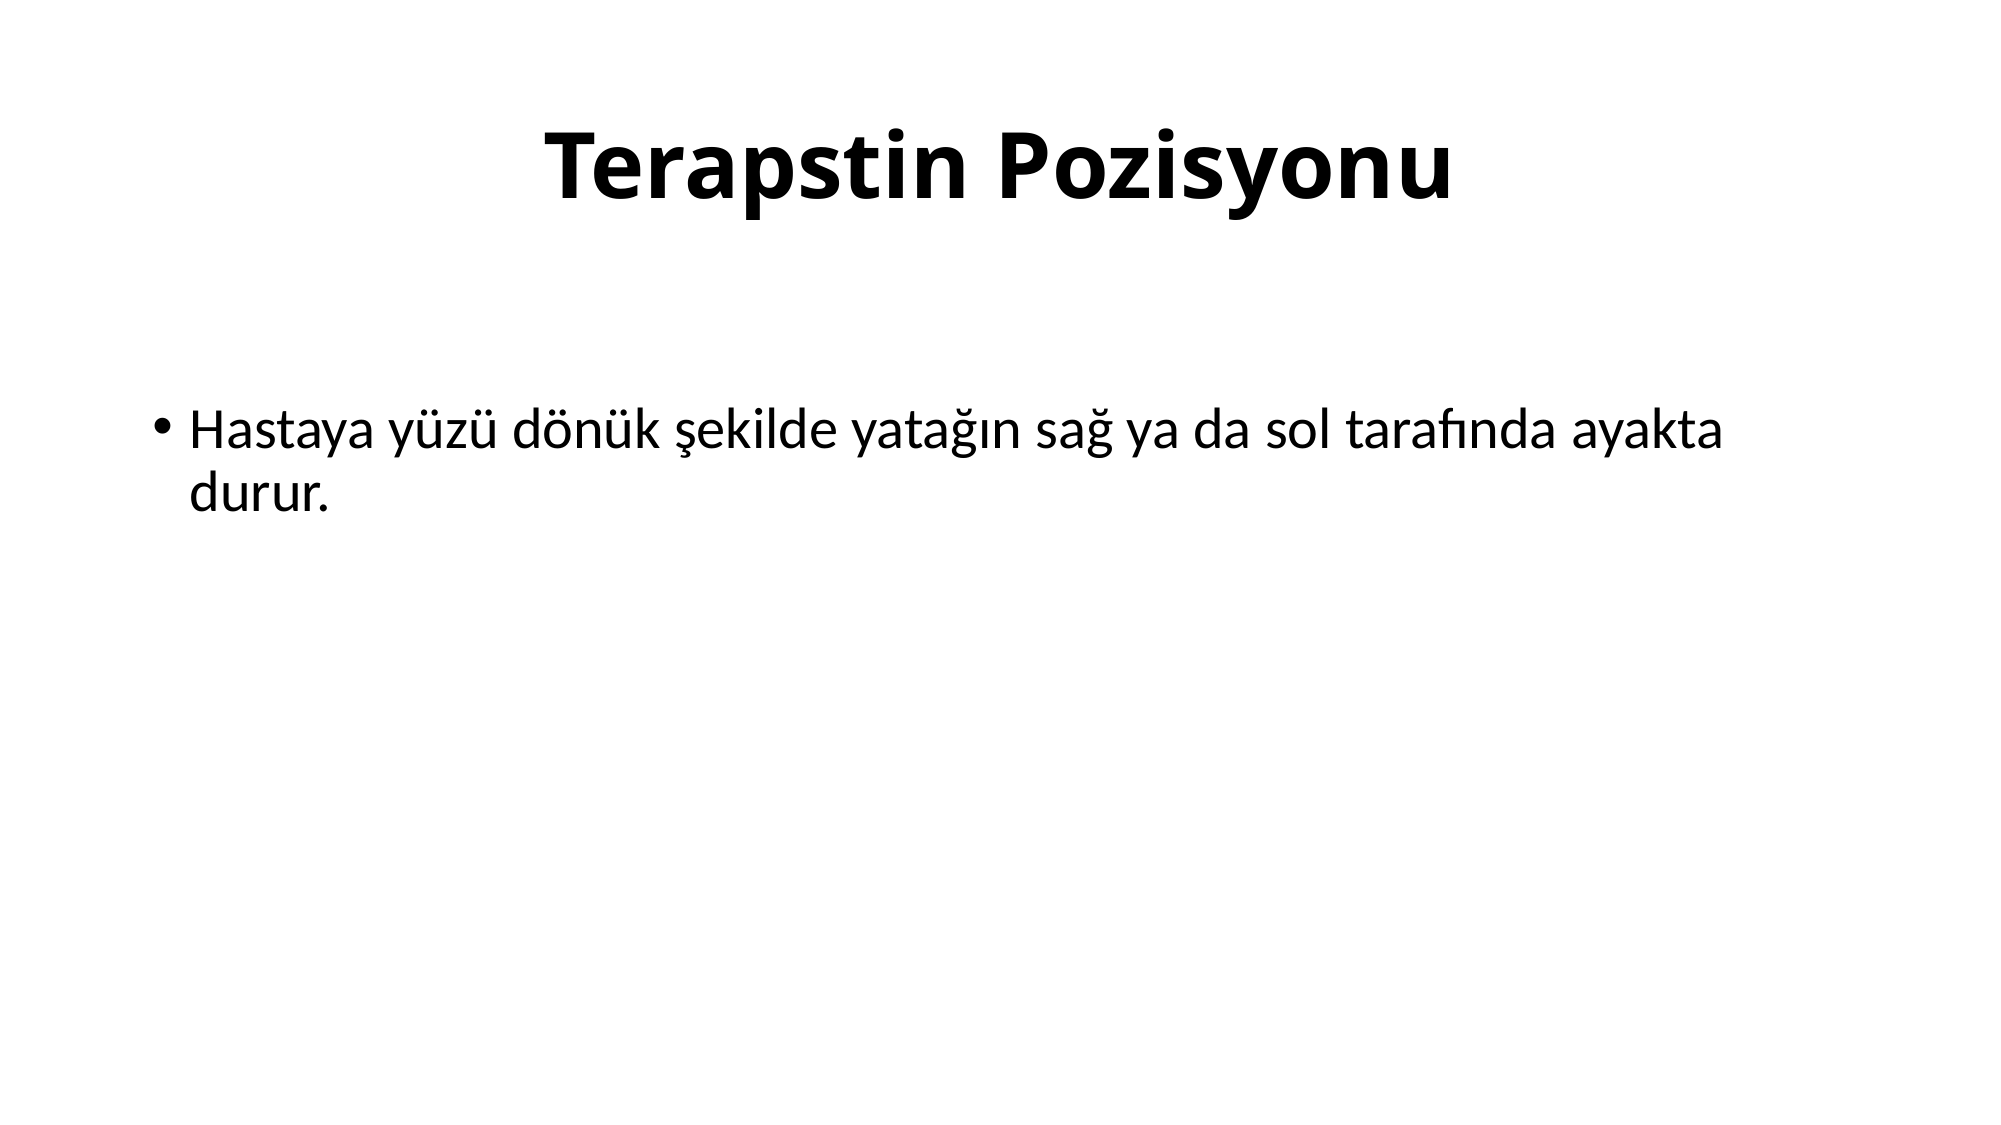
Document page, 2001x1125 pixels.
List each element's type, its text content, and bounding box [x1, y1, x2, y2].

title Terapstin Pozisyonu [137, 59, 1863, 278]
list Hastaya yüzü dönük şekilde yatağın sağ ya da sol tarafında ayakta durur. [137, 299, 1863, 1014]
